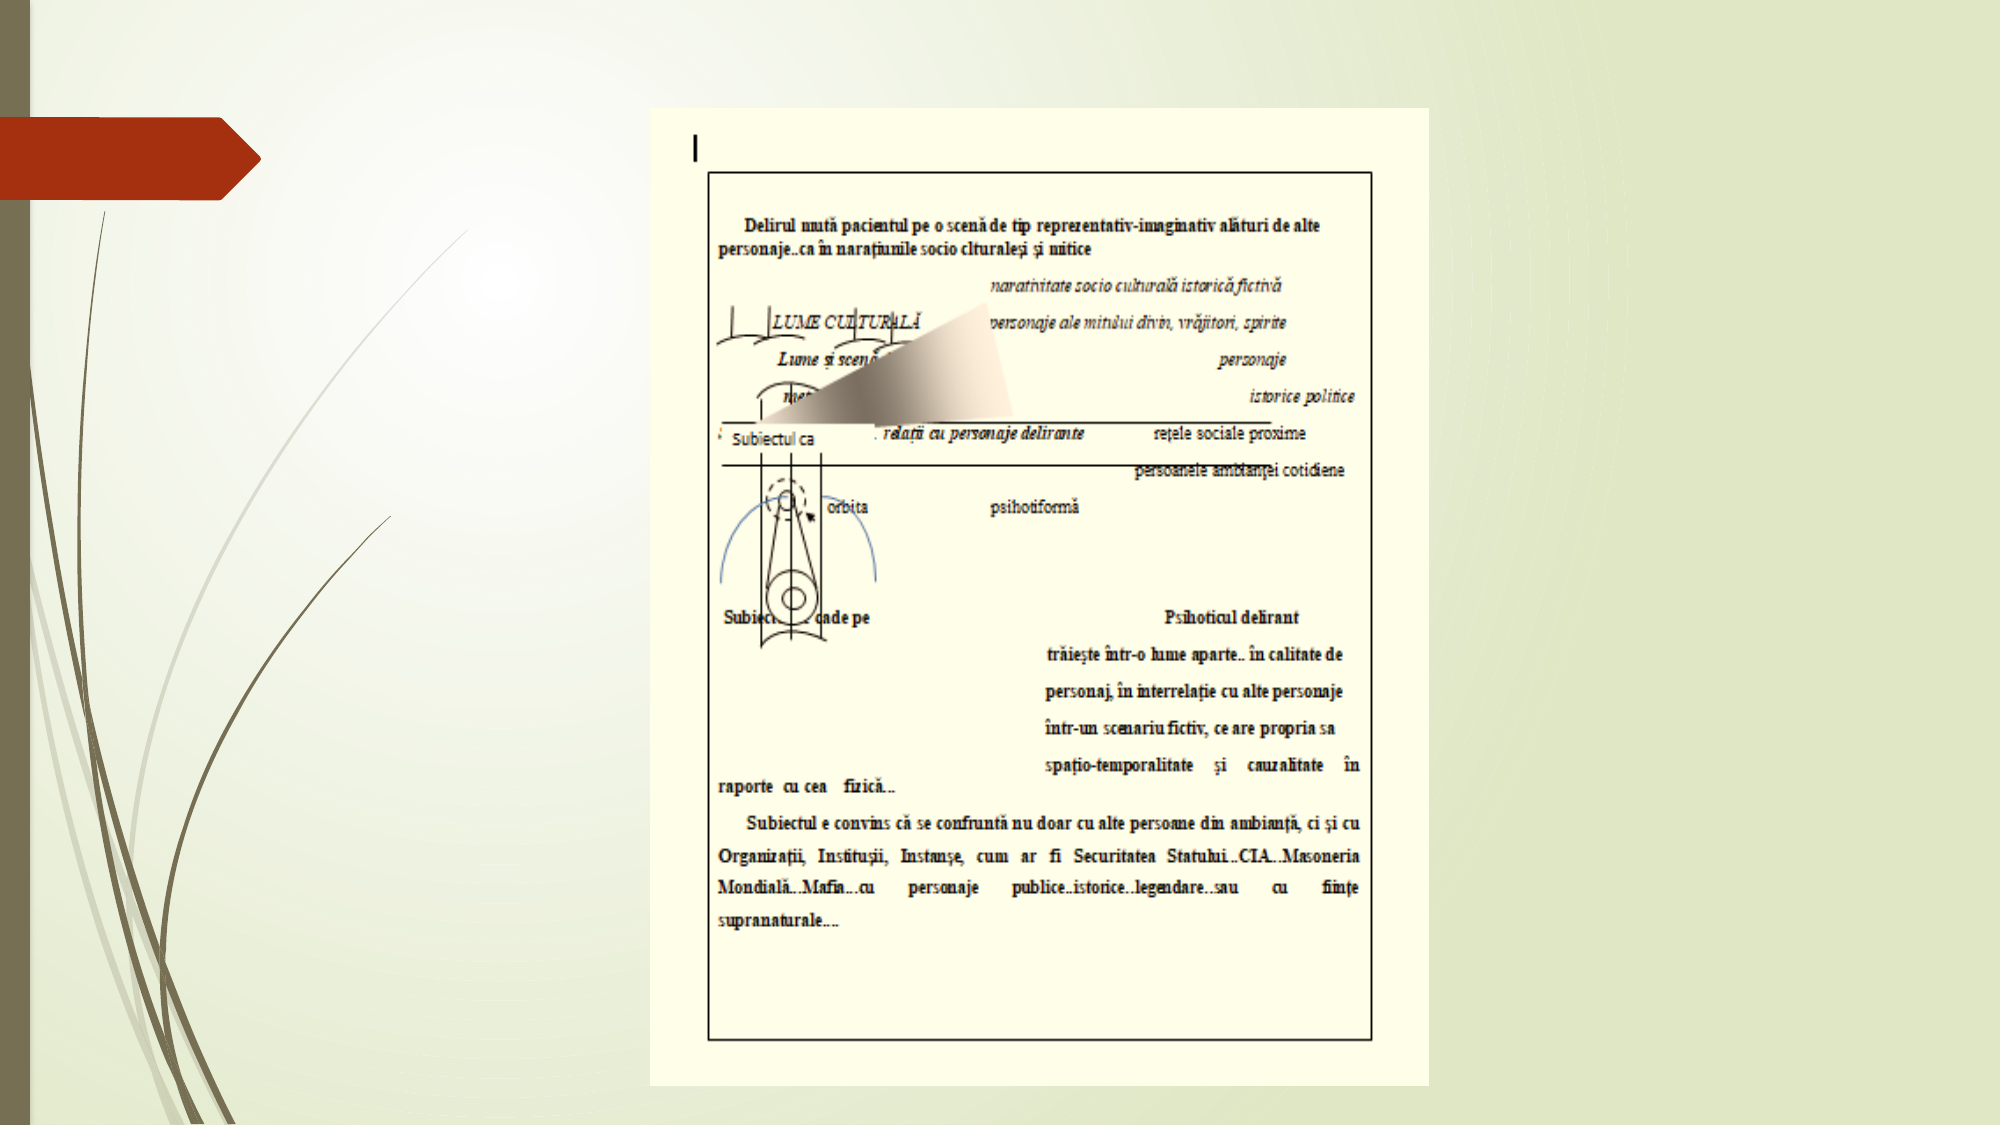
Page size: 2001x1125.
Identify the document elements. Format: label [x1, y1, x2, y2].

list [650, 108, 1429, 1086]
